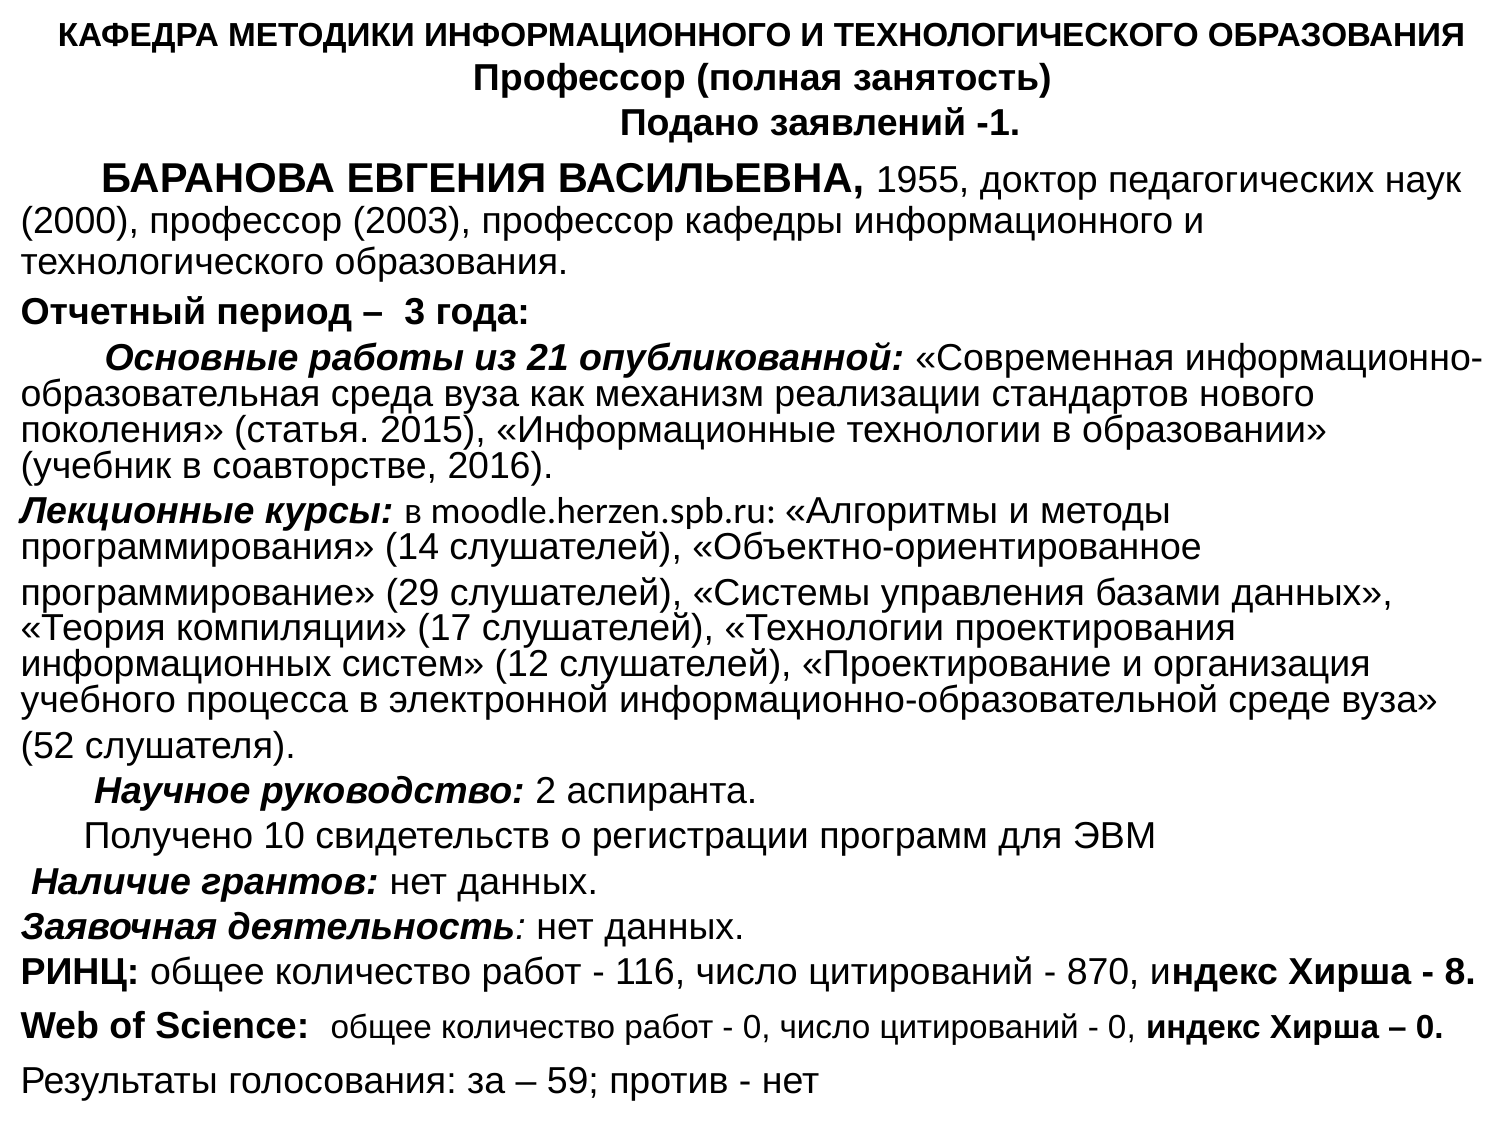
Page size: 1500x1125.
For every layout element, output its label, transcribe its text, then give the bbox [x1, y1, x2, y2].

text_box БАРАНОВА ЕВГЕНИЯ ВАСИЛЬЕВНА, 1955, доктор педагогических наук (2000), профессор (2003), профессор кафедры информационного и технологического образования. Отчетный период – 3 года: Основные работы из 21 опубликованной: «Современная информационно-образовательная среда вуза как механизм реализации стандартов нового поколения» (статья. 2015), «Информационные технологии в образовании» (учебник в соавторстве, 2016). Лекционные курсы: в moodle.herzen.spb.ru: «Алгоритмы и методы программирования» (14 слушателей), «Объектно-ориентированное программирование» (29 слушателей), «Системы управления базами данных», «Теория компиляции» (17 слушателей), «Технологии проектирования информационных систем» (12 слушателей), «Проектирование и организация учебного процесса в электронной информационно-образовательной среде вуза» (52 слушателя). Научное руководство: 2 аспиранта. Получено 10 свидетельств о регистрации программ для ЭВМ Наличие грантов: нет данных. Заявочная деятельность: нет данных. РИНЦ: общее количество работ - 116, число цитирований - 870, индекс Хирша - 8. Web of Science: общее количество работ - 0, число цитирований - 0, индекс Хирша – 0. Результаты голосования: за – 59; против - нет [5, 149, 1500, 1125]
text_box КАФЕДРА МЕТОДИКИ ИНФОРМАЦИОННОГО И ТЕХНОЛОГИЧЕСКОГО ОБРАЗОВАНИЯ Профессор (полная занятость) Подано заявлений -1. [21, 19, 1500, 137]
